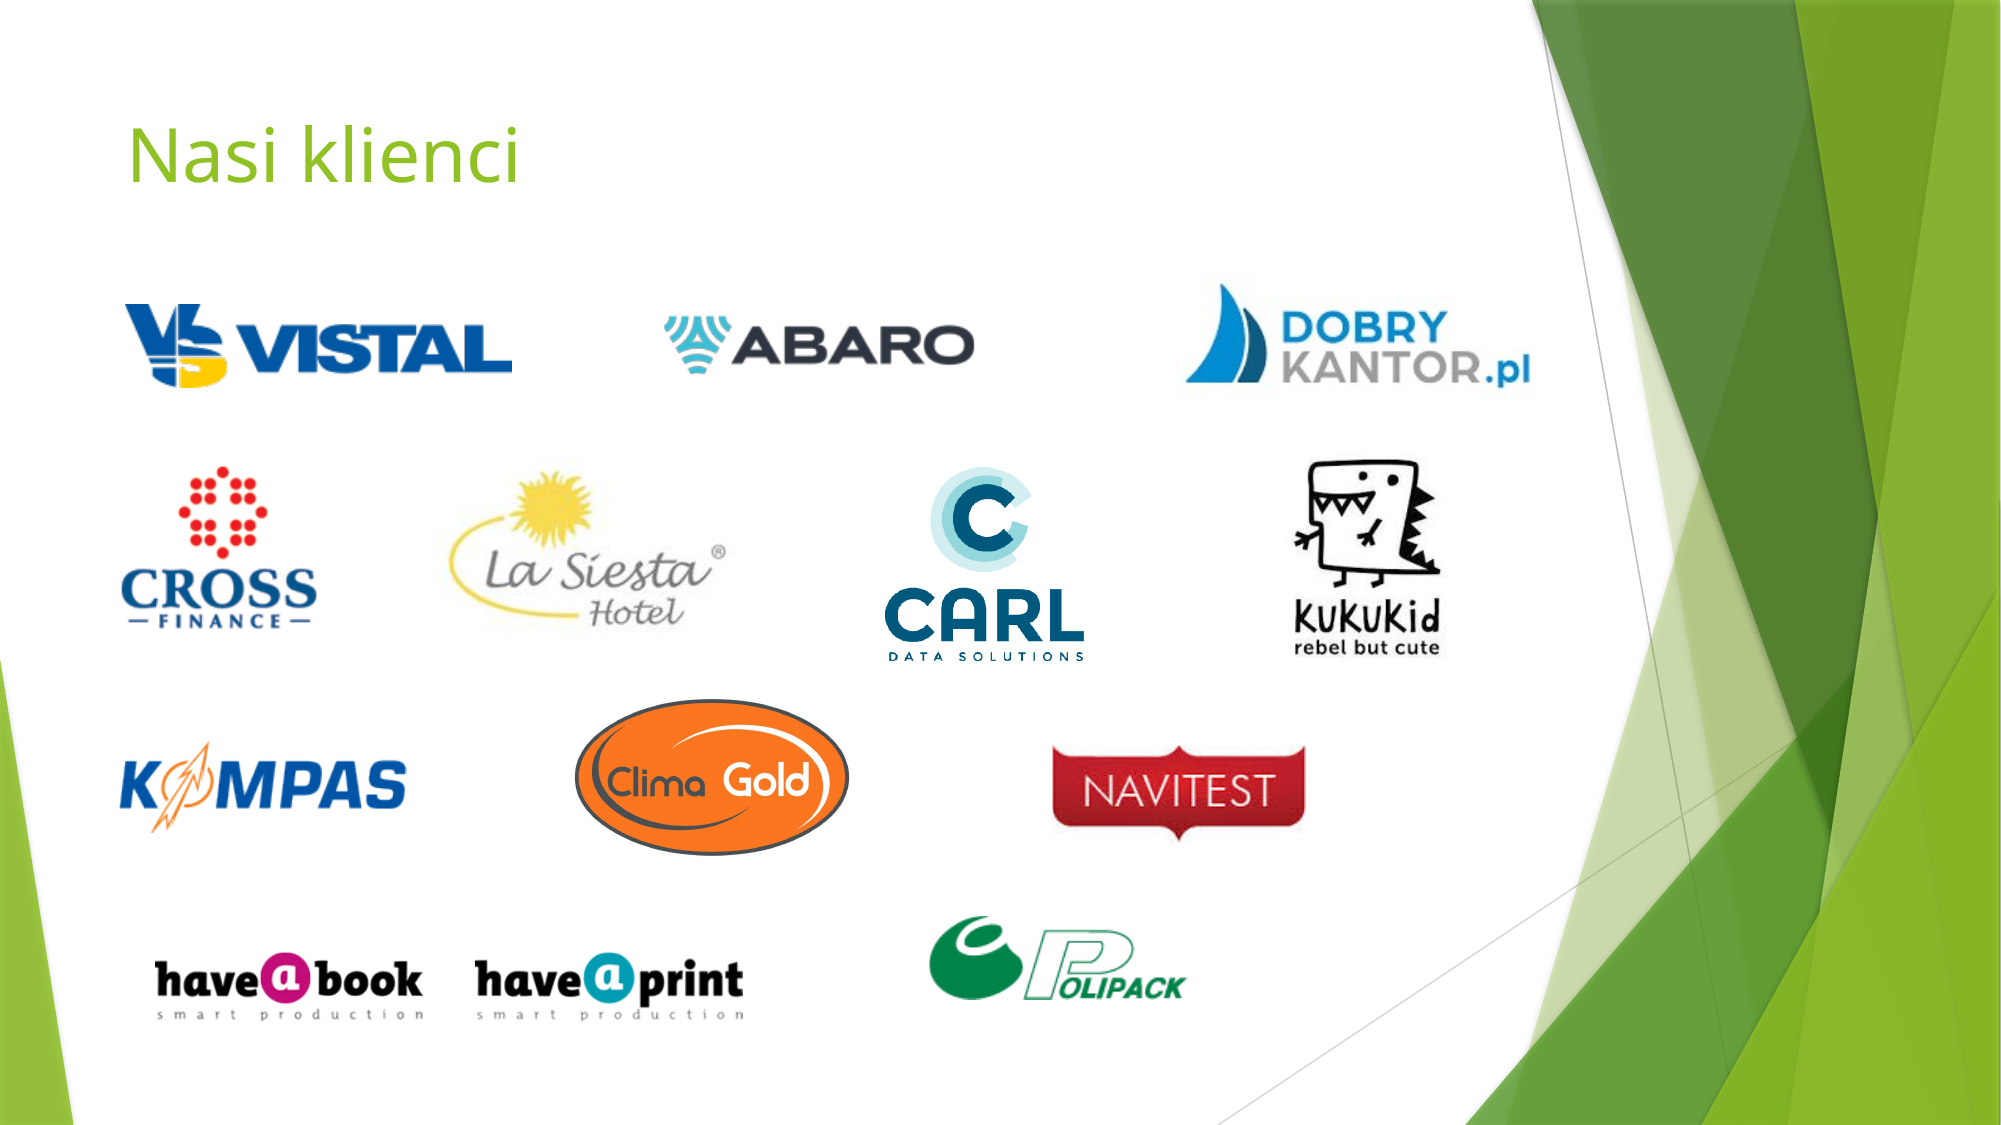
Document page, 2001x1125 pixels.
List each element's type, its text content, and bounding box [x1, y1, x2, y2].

picture [662, 302, 977, 387]
picture [154, 911, 743, 1066]
picture [110, 741, 407, 833]
title Nasi klienci [111, 99, 1522, 317]
picture [1178, 272, 1536, 409]
picture [1051, 744, 1306, 843]
picture [96, 434, 348, 655]
picture [124, 304, 512, 388]
picture [928, 915, 1188, 1000]
picture [434, 407, 856, 864]
picture [885, 466, 1084, 662]
picture [1225, 416, 1509, 700]
